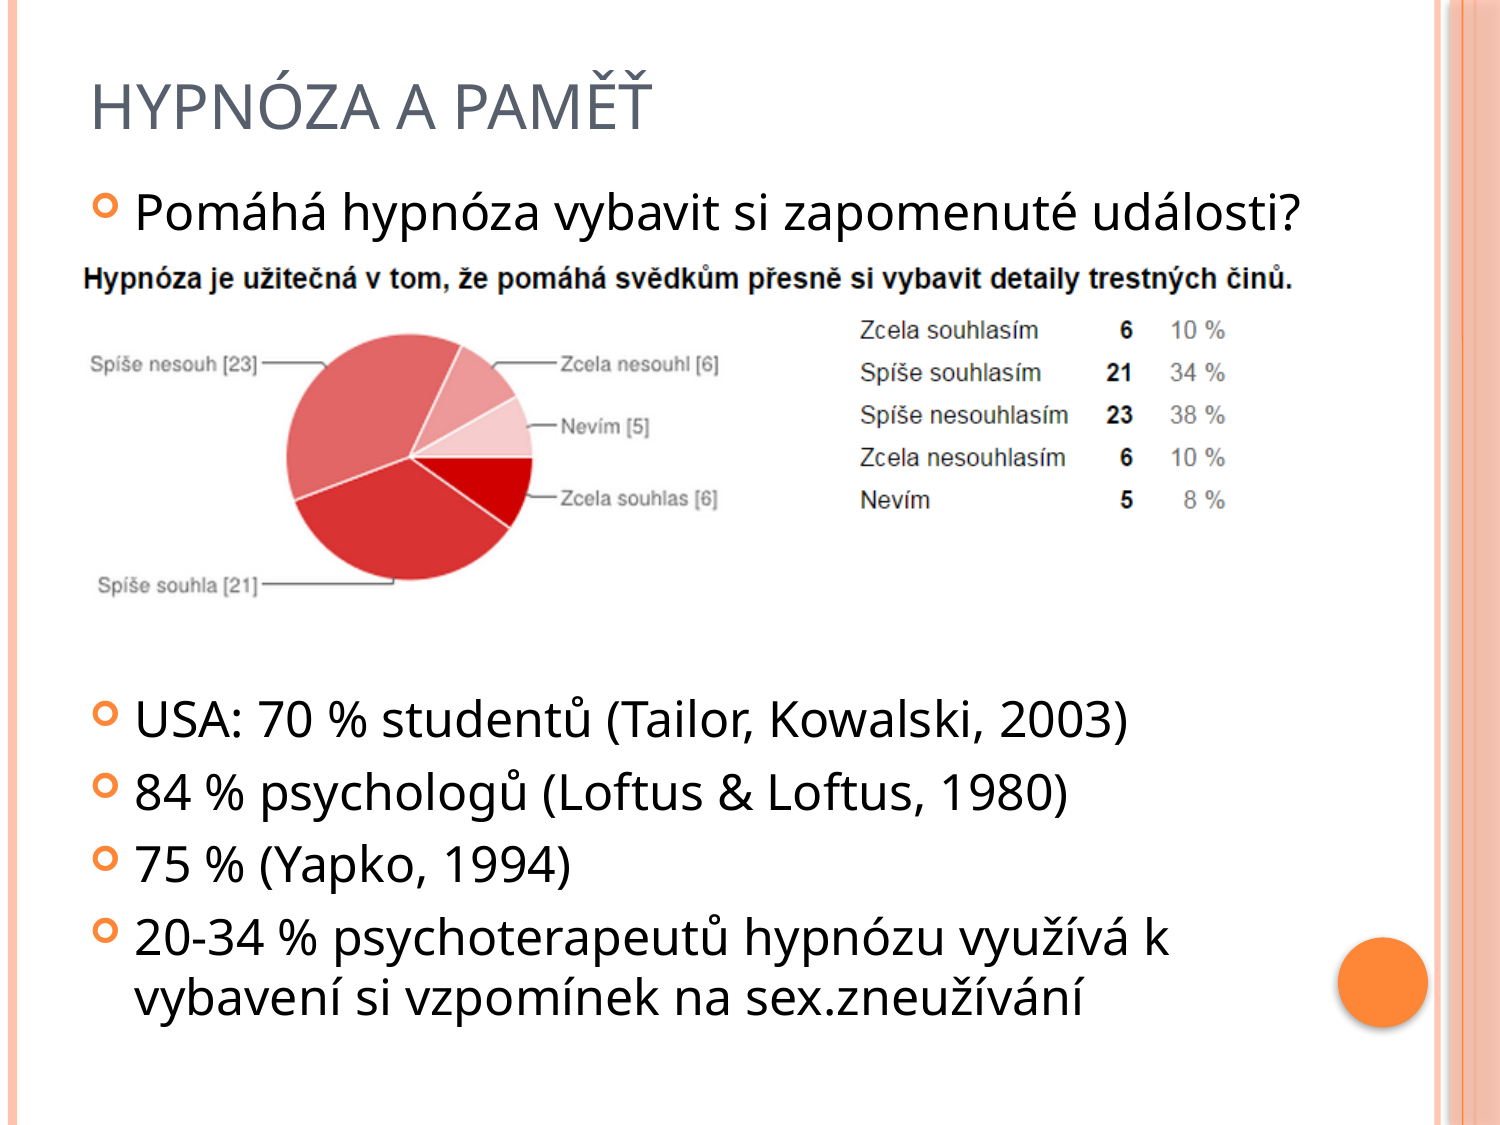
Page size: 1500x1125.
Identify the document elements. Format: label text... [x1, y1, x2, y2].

title Hypnóza a paměť [75, 45, 1300, 149]
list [77, 256, 1304, 618]
text_box Pomáhá hypnóza vybavit si zapomenuté události? USA: 70 % studentů (Tailor, Kowalski, 2003) 84 % psychologů (Loftus & Loftus, 1980) 75 % (Yapko, 1994) 20-34 % psychoterapeutů hypnózu využívá k vybavení si vzpomínek na sex.zneužívání [75, 172, 1388, 1062]
